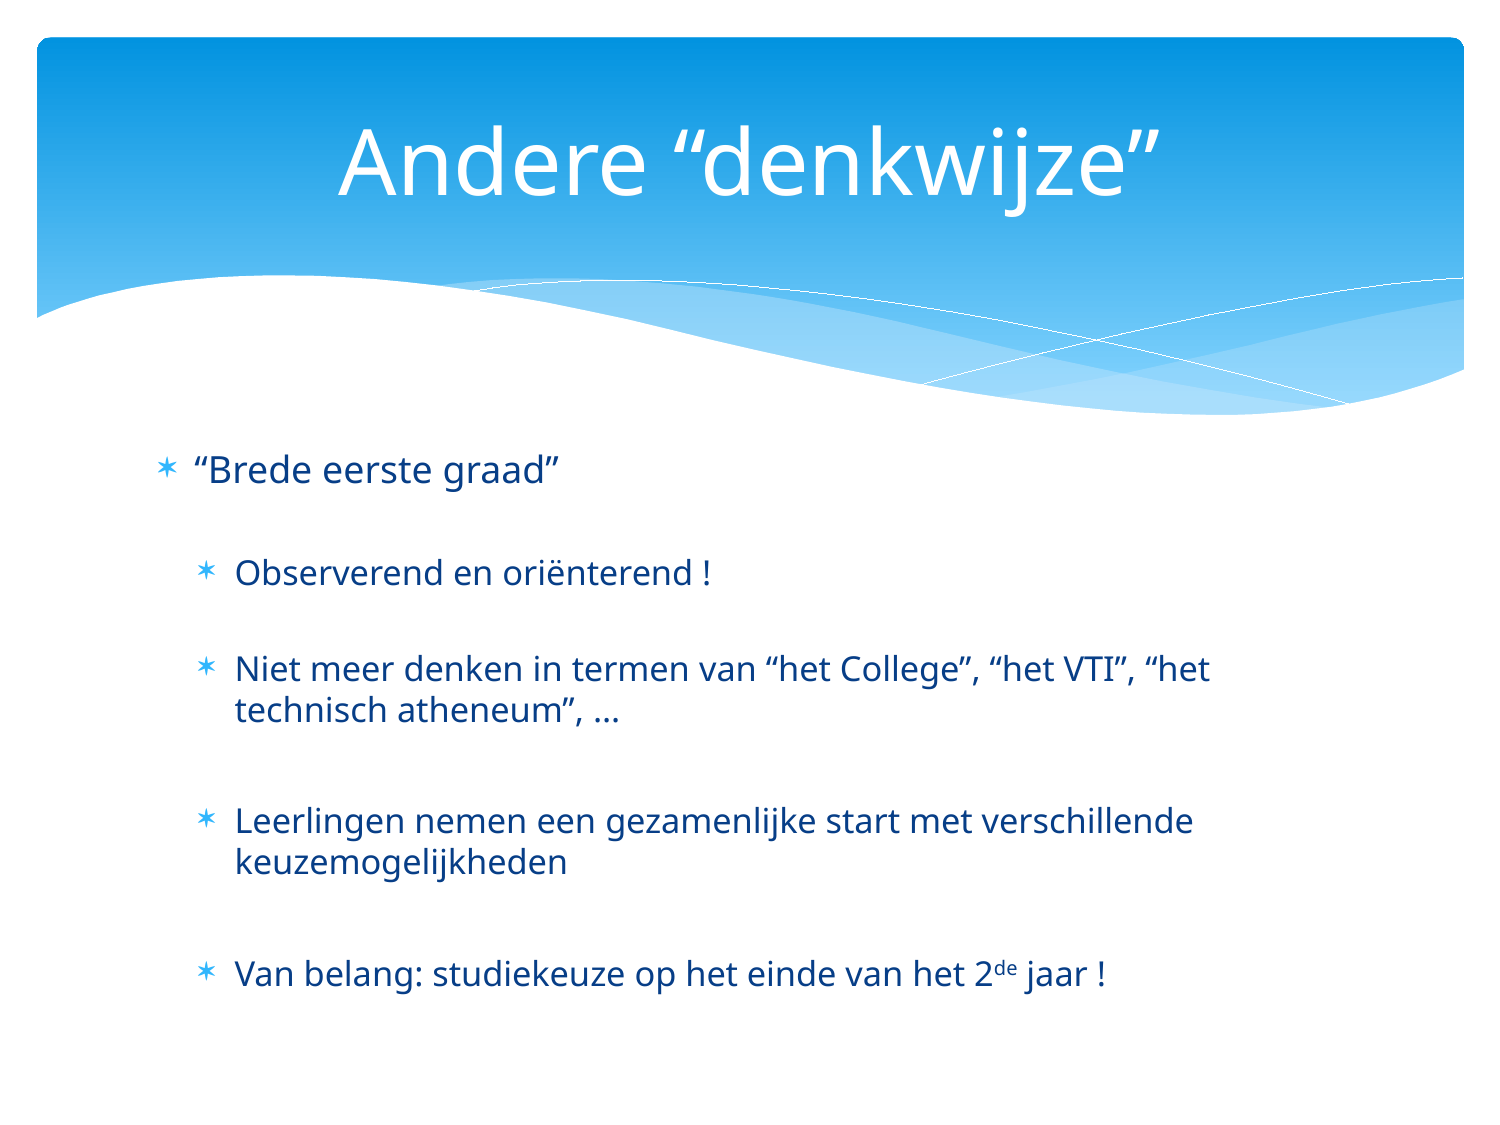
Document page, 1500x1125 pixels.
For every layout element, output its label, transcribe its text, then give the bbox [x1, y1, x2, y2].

list “Brede eerste graad” Observerend en oriënterend ! Niet meer denken in termen van “het College”, “het VTI”, “het technisch atheneum”, … Leerlingen nemen een gezamenlijke start met verschillende keuzemogelijkheden Van belang: studiekeuze op het einde van het 2de jaar ! [143, 438, 1359, 1005]
title Andere “denkwijze” [75, 55, 1425, 261]
